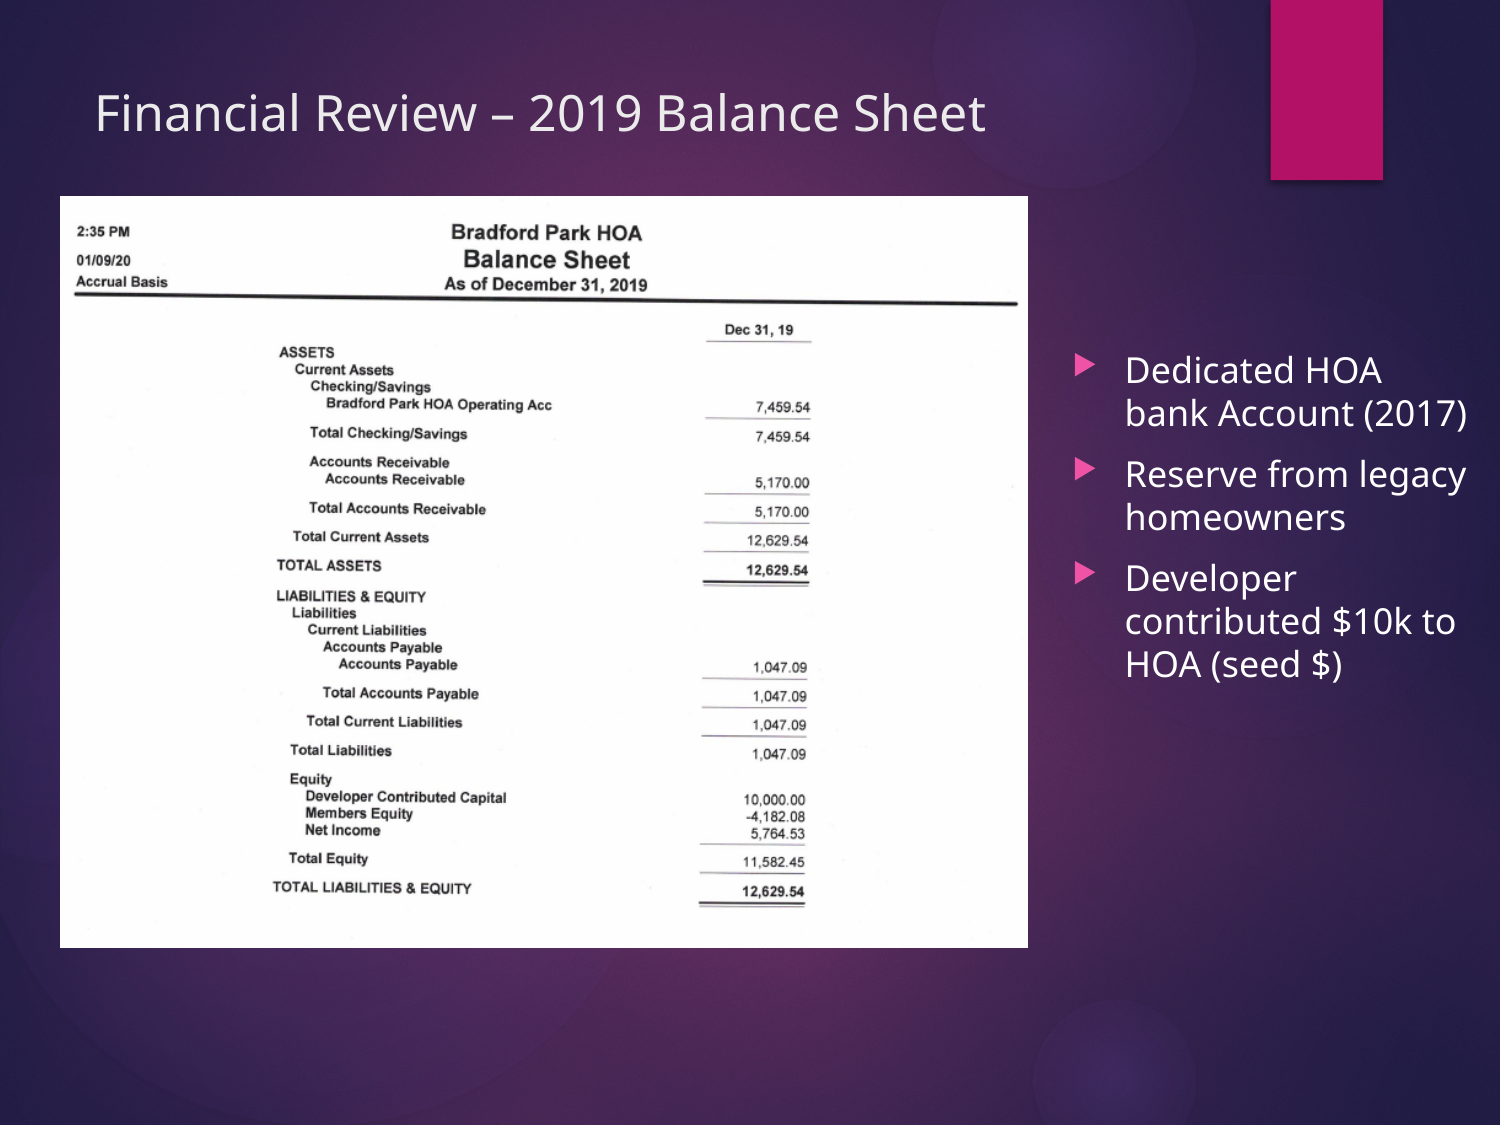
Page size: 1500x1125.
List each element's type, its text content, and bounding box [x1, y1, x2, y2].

title Financial Review – 2019 Balance Sheet [79, 74, 1237, 168]
picture [60, 196, 1028, 948]
list Dedicated HOA bank Account (2017) Reserve from legacy homeowners Developer contributed $10k to HOA (seed $) [1057, 340, 1486, 764]
